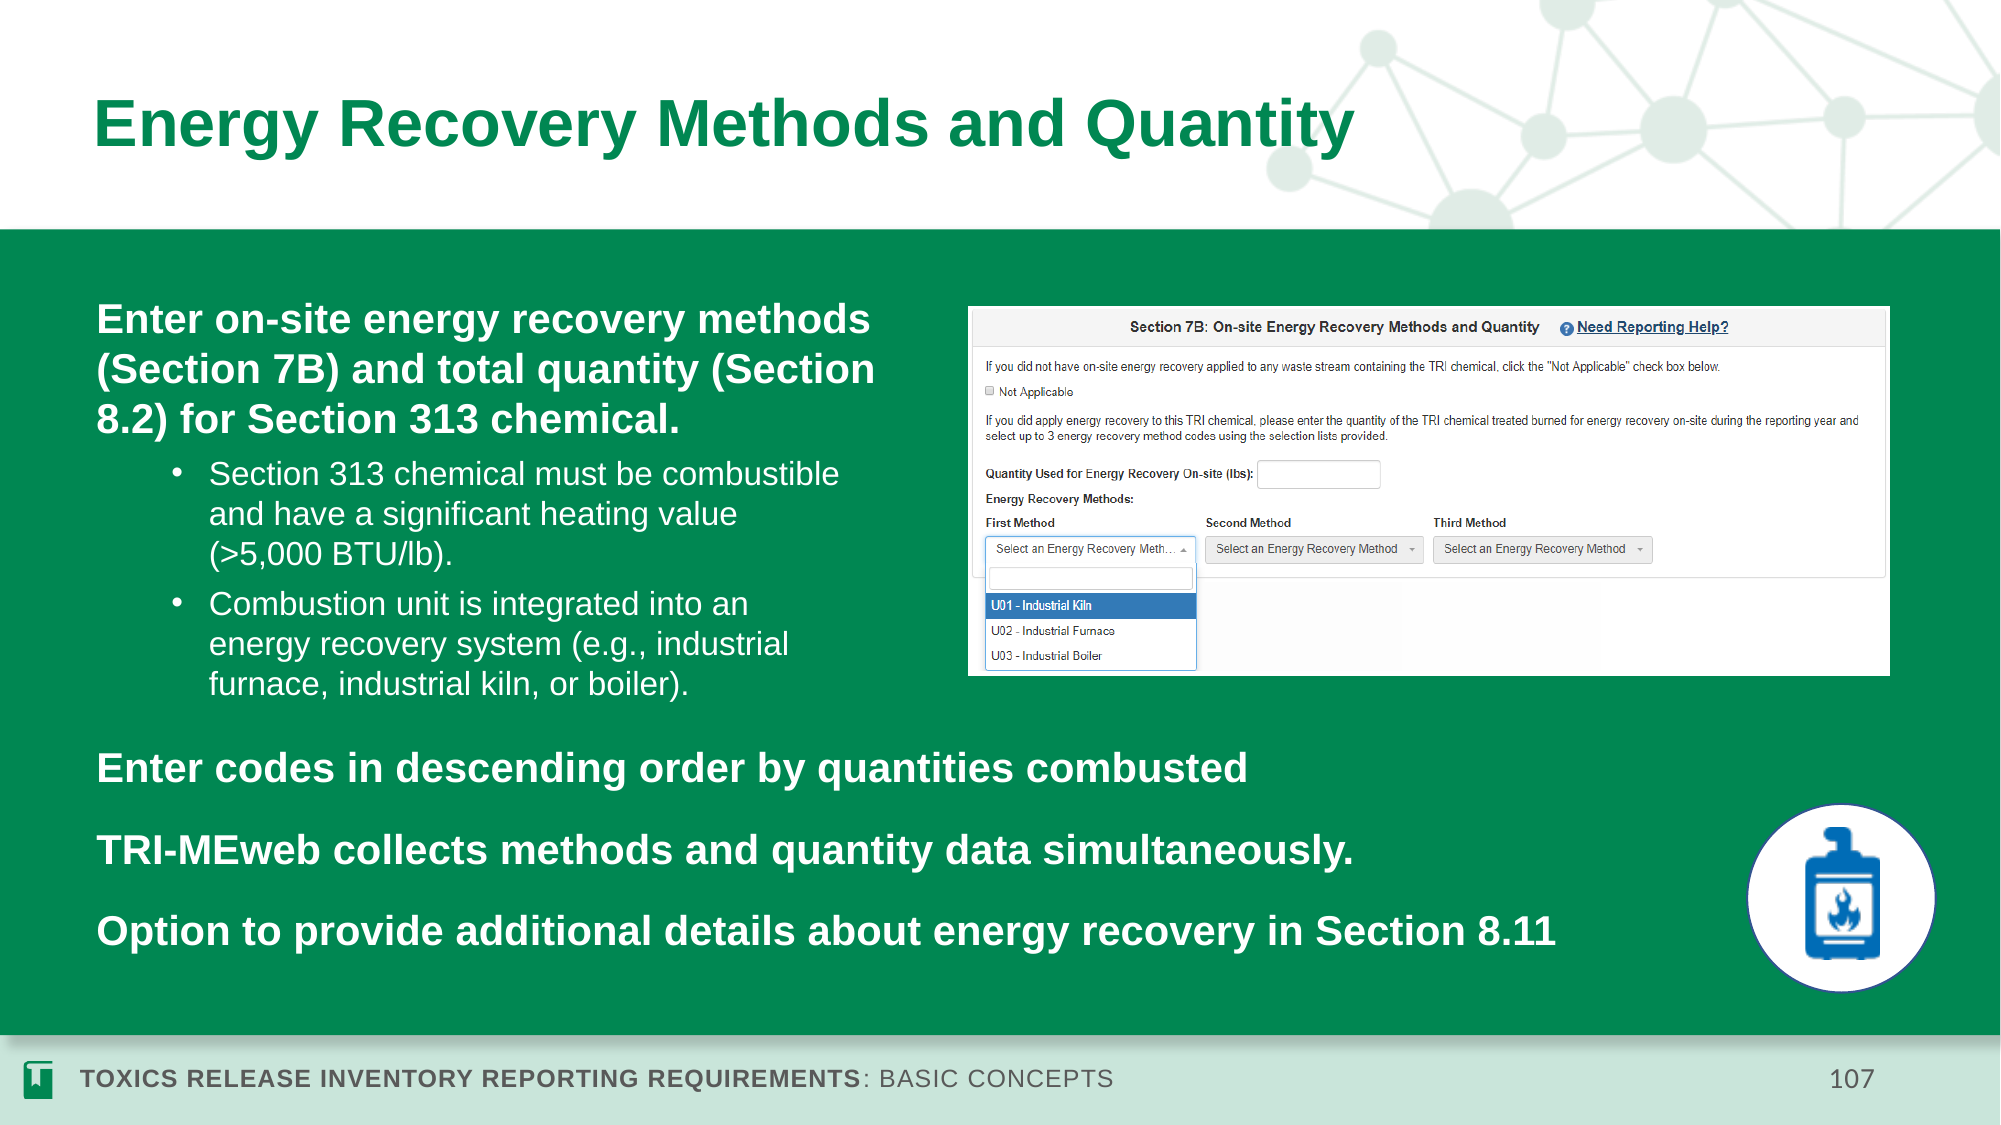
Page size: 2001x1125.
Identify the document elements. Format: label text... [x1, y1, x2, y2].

text_box Enter codes in descending order by quantities combusted TRI-MEweb collects methods and quantity data simultaneously. Option to provide additional details about energy recovery in Section 8.11 [81, 733, 1829, 993]
text_box v [1829, 802, 1937, 994]
title Energy Recovery Methods and Quantity [78, 63, 1890, 186]
picture [968, 306, 1890, 677]
picture [1805, 827, 1880, 960]
list Enter on-site energy recovery methods (Section 7B) and total quantity (Section 8.2) for Section 313 chemical. Section 313 chemical must be combustible and have a significant heating value (>5,000 BTU/lb). Combustion unit is integrated into an energy recovery system (e.g., industrial furnace, industrial kiln, or boiler). [81, 284, 913, 715]
